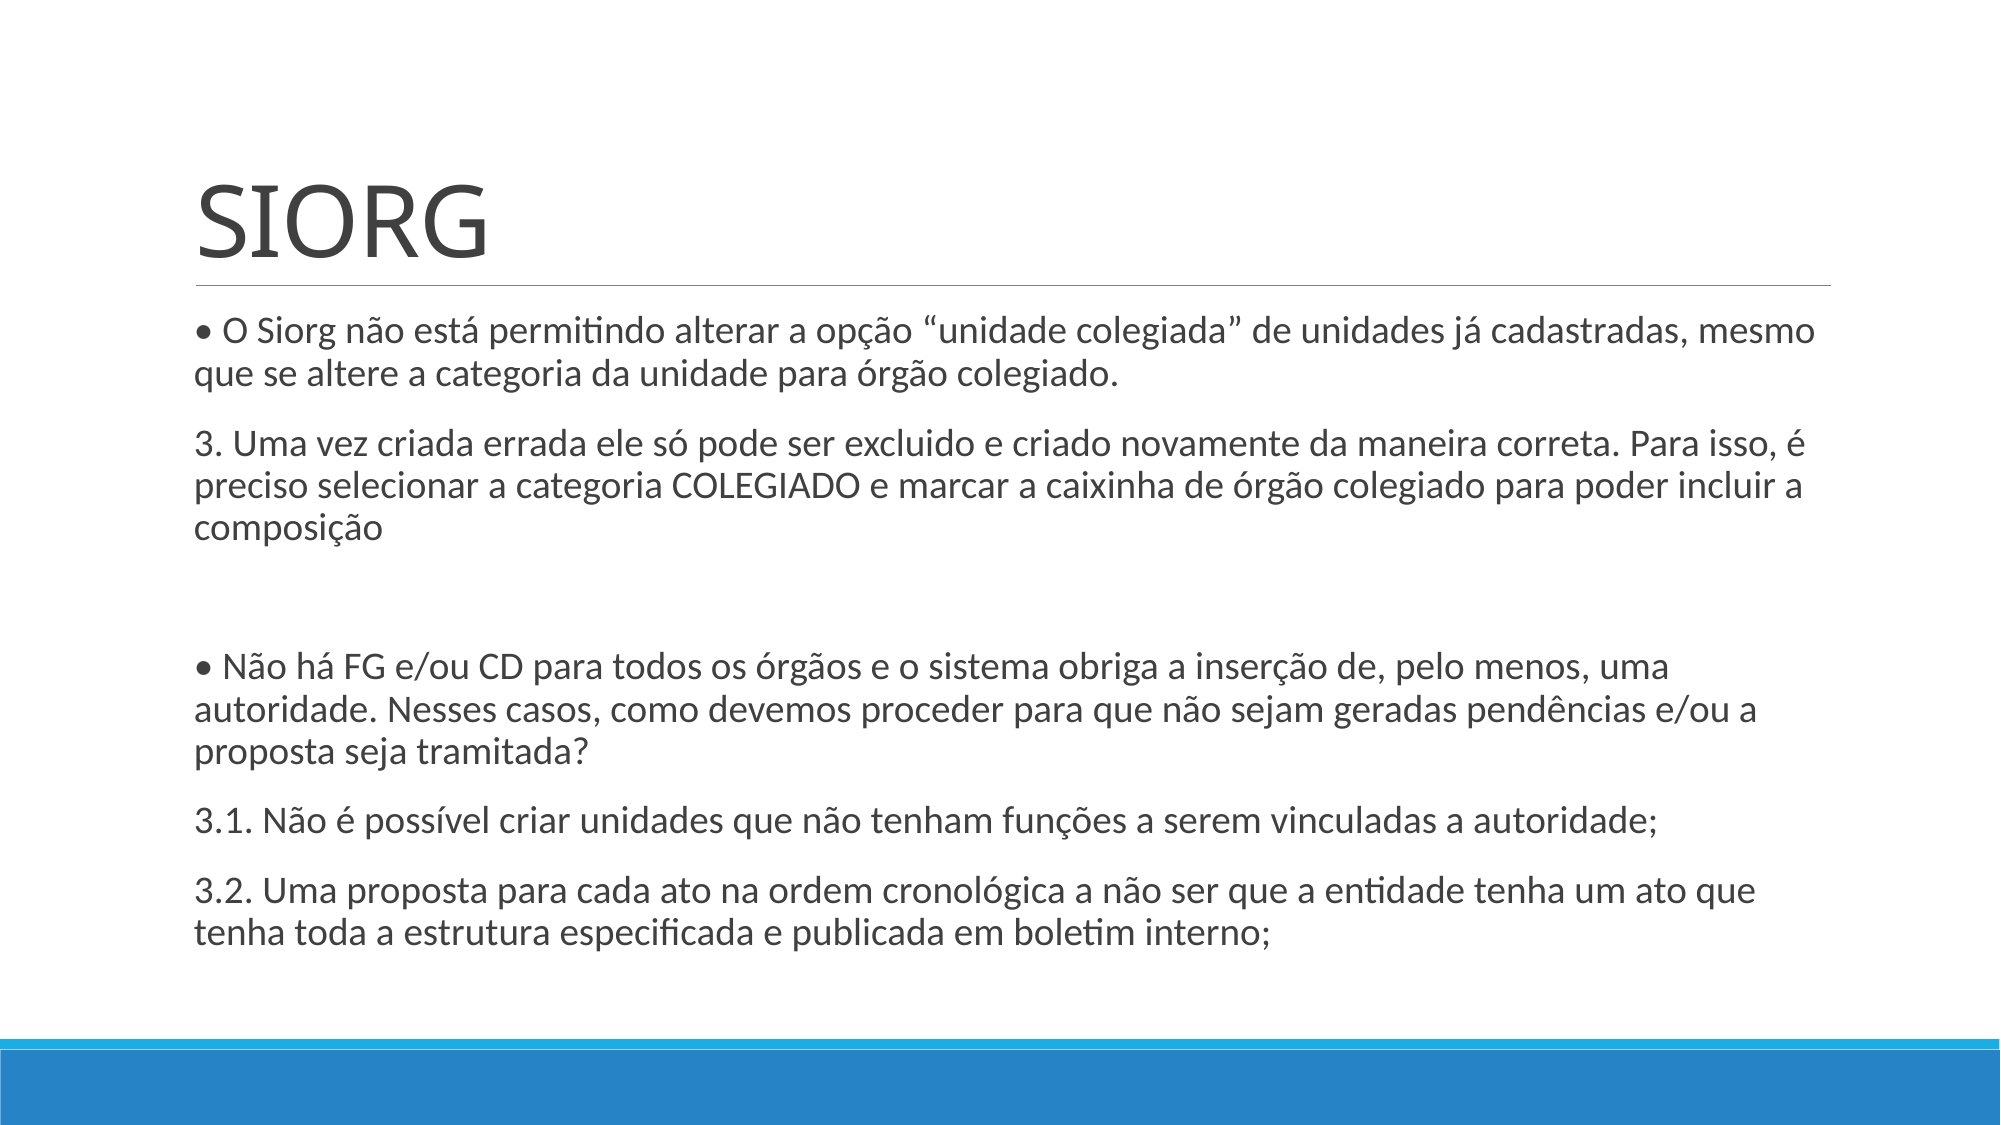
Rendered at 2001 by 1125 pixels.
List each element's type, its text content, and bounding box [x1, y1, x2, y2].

list • O Siorg não está permitindo alterar a opção “unidade colegiada” de unidades já cadastradas, mesmo que se altere a categoria da unidade para órgão colegiado. 3. Uma vez criada errada ele só pode ser excluido e criado novamente da maneira correta. Para isso, é preciso selecionar a categoria COLEGIADO e marcar a caixinha de órgão colegiado para poder incluir a composição • Não há FG e/ou CD para todos os órgãos e o sistema obriga a inserção de, pelo menos, uma autoridade. Nesses casos, como devemos proceder para que não sejam geradas pendências e/ou a proposta seja tramitada? 3.1. Não é possível criar unidades que não tenham funções a serem vinculadas a autoridade; 3.2. Uma proposta para cada ato na ordem cronológica a não ser que a entidade tenha um ato que tenha toda a estrutura especificada e publicada em boletim interno; [180, 302, 1830, 963]
title SIORG [180, 47, 1830, 285]
